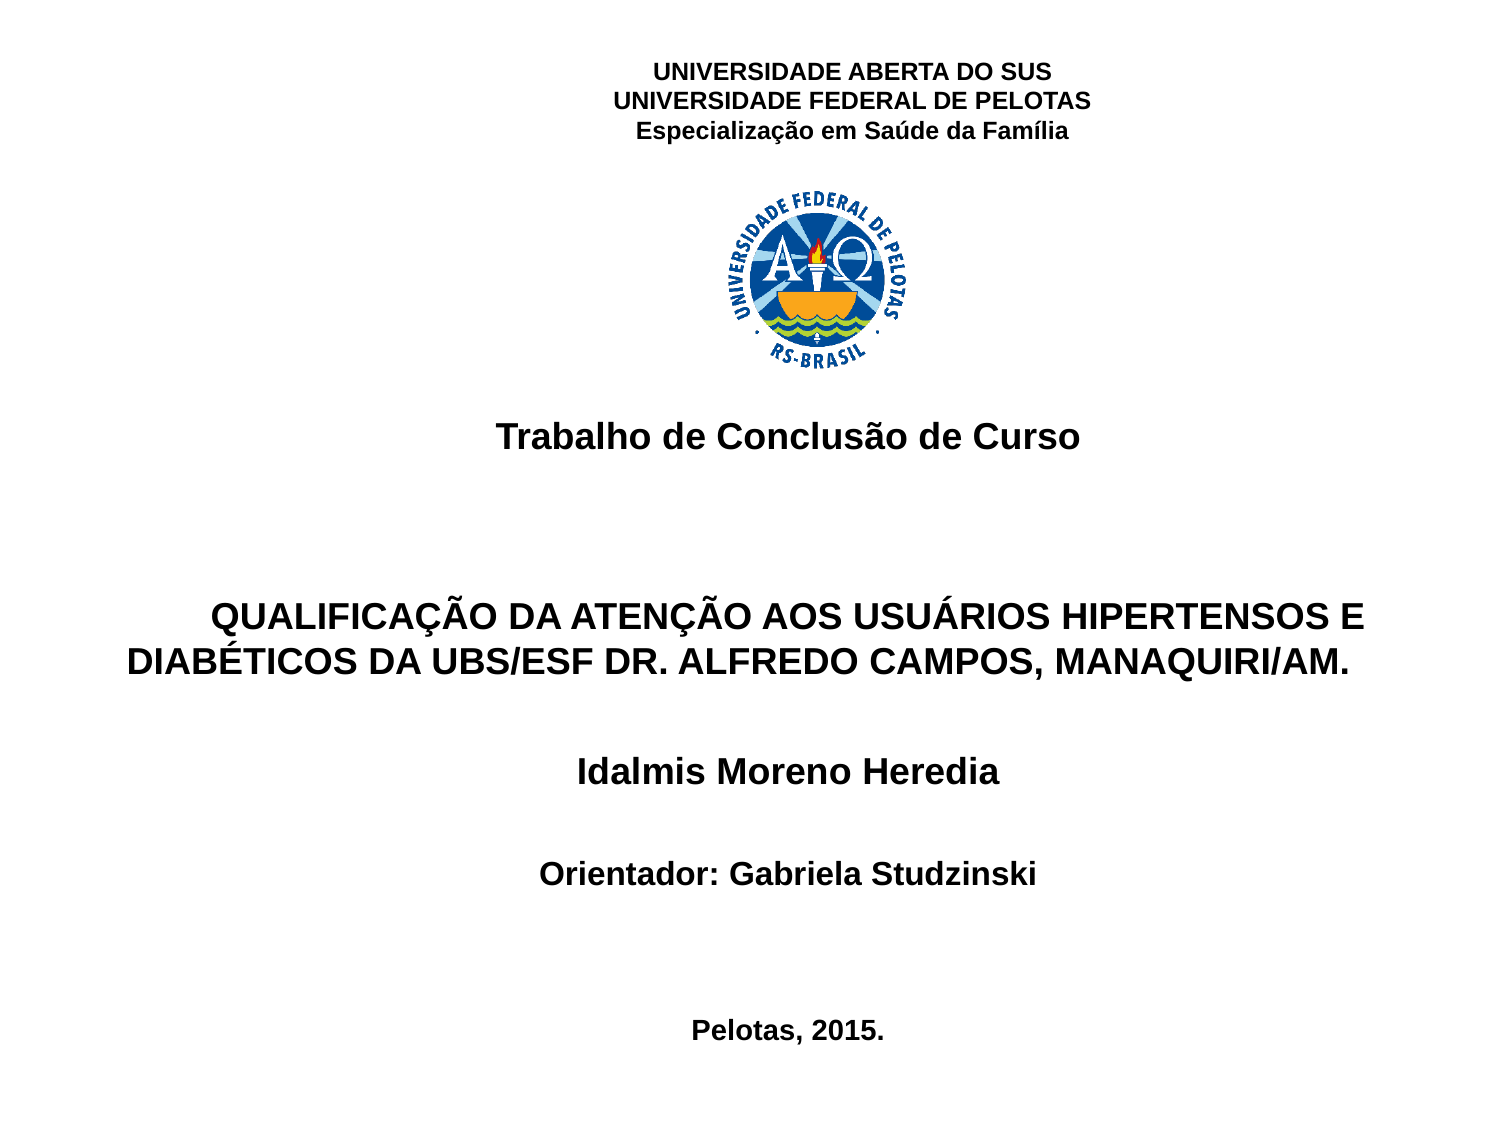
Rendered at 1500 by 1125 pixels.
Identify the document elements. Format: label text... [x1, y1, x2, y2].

picture [726, 187, 909, 372]
text_box UNIVERSIDADE ABERTA DO SUS UNIVERSIDADE FEDERAL DE PELOTAS Especialização em Saúde da Família [304, 47, 1313, 153]
text_box Trabalho de Conclusão de Curso QUALIFICAÇÃO DA ATENÇÃO AOS USUÁRIOS HIPERTENSOS E DIABÉTICOS DA UBS/ESF DR. ALFREDO CAMPOS, MANAQUIRI/AM. Idalmis Moreno Heredia Orientador: Gabriela Studzinski Pelotas, 2015. [58, 404, 1430, 1054]
